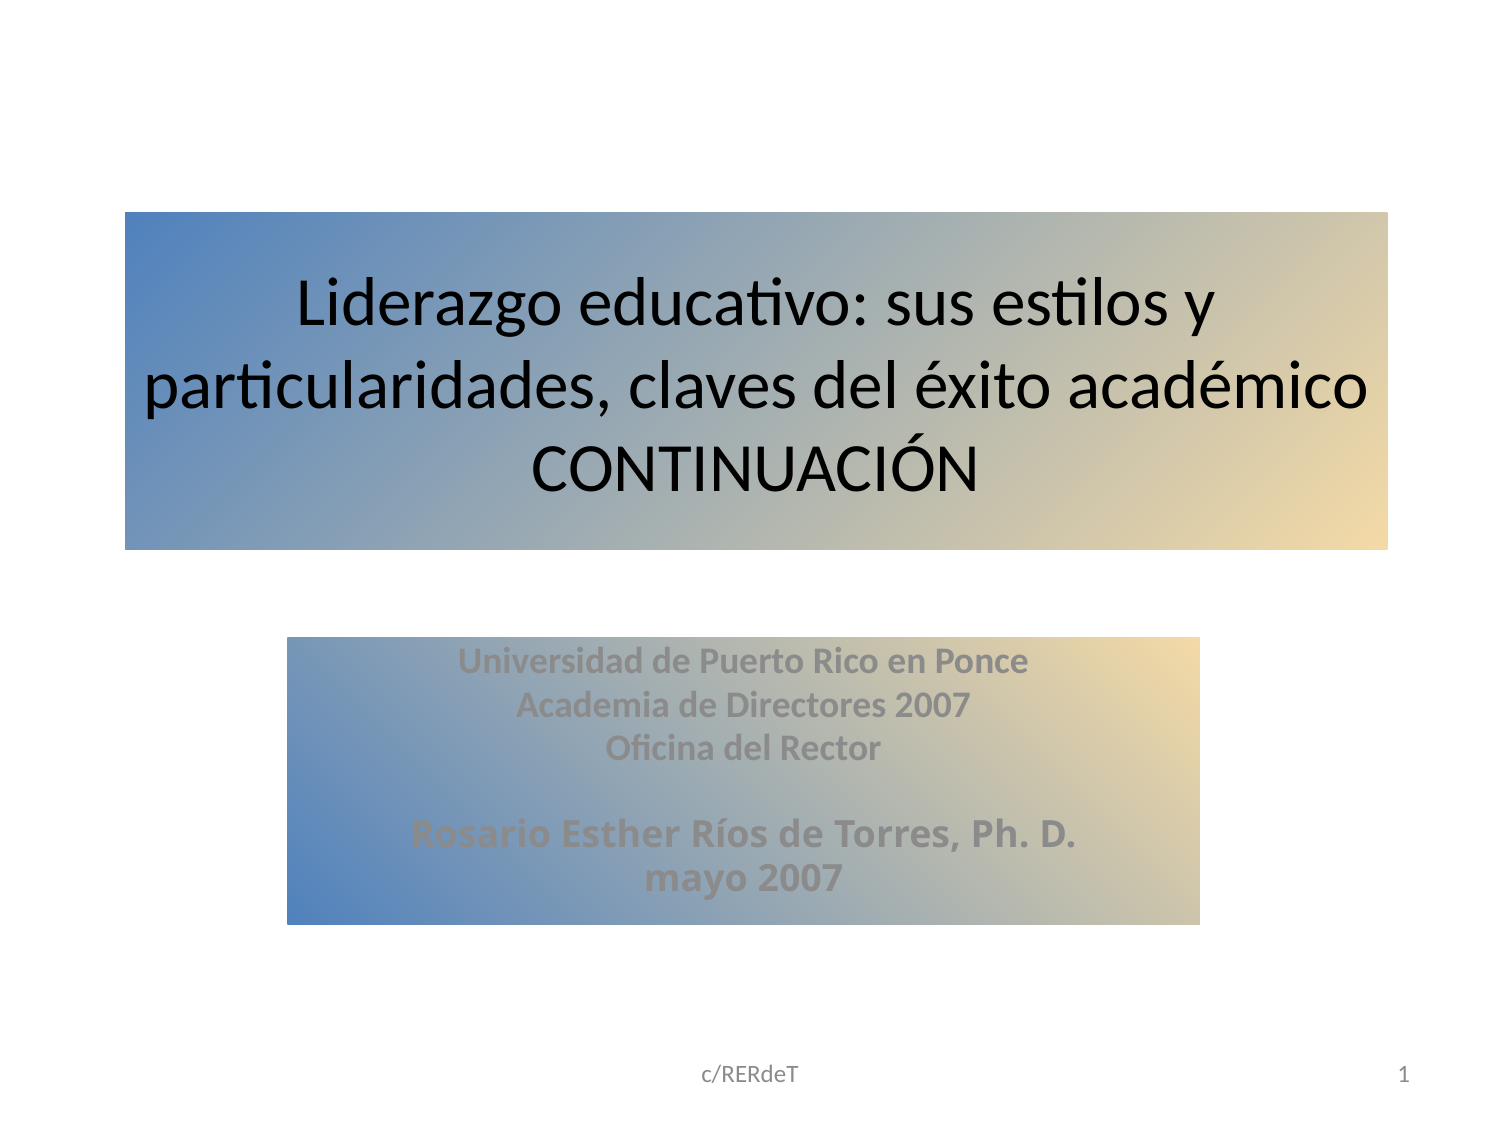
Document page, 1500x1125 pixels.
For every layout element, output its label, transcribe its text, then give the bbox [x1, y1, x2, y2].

footer c/RERdeT [512, 1042, 988, 1103]
subtitle Universidad de Puerto Rico en Ponce Academia de Directores 2007 Oficina del Rector Rosario Esther Ríos de Torres, Ph. D. mayo 2007 [287, 637, 1200, 925]
title Liderazgo educativo: sus estilos y particularidades, claves del éxito académico CONTINUACIÓN [125, 212, 1388, 550]
slide_number 1 [1074, 1042, 1425, 1103]
